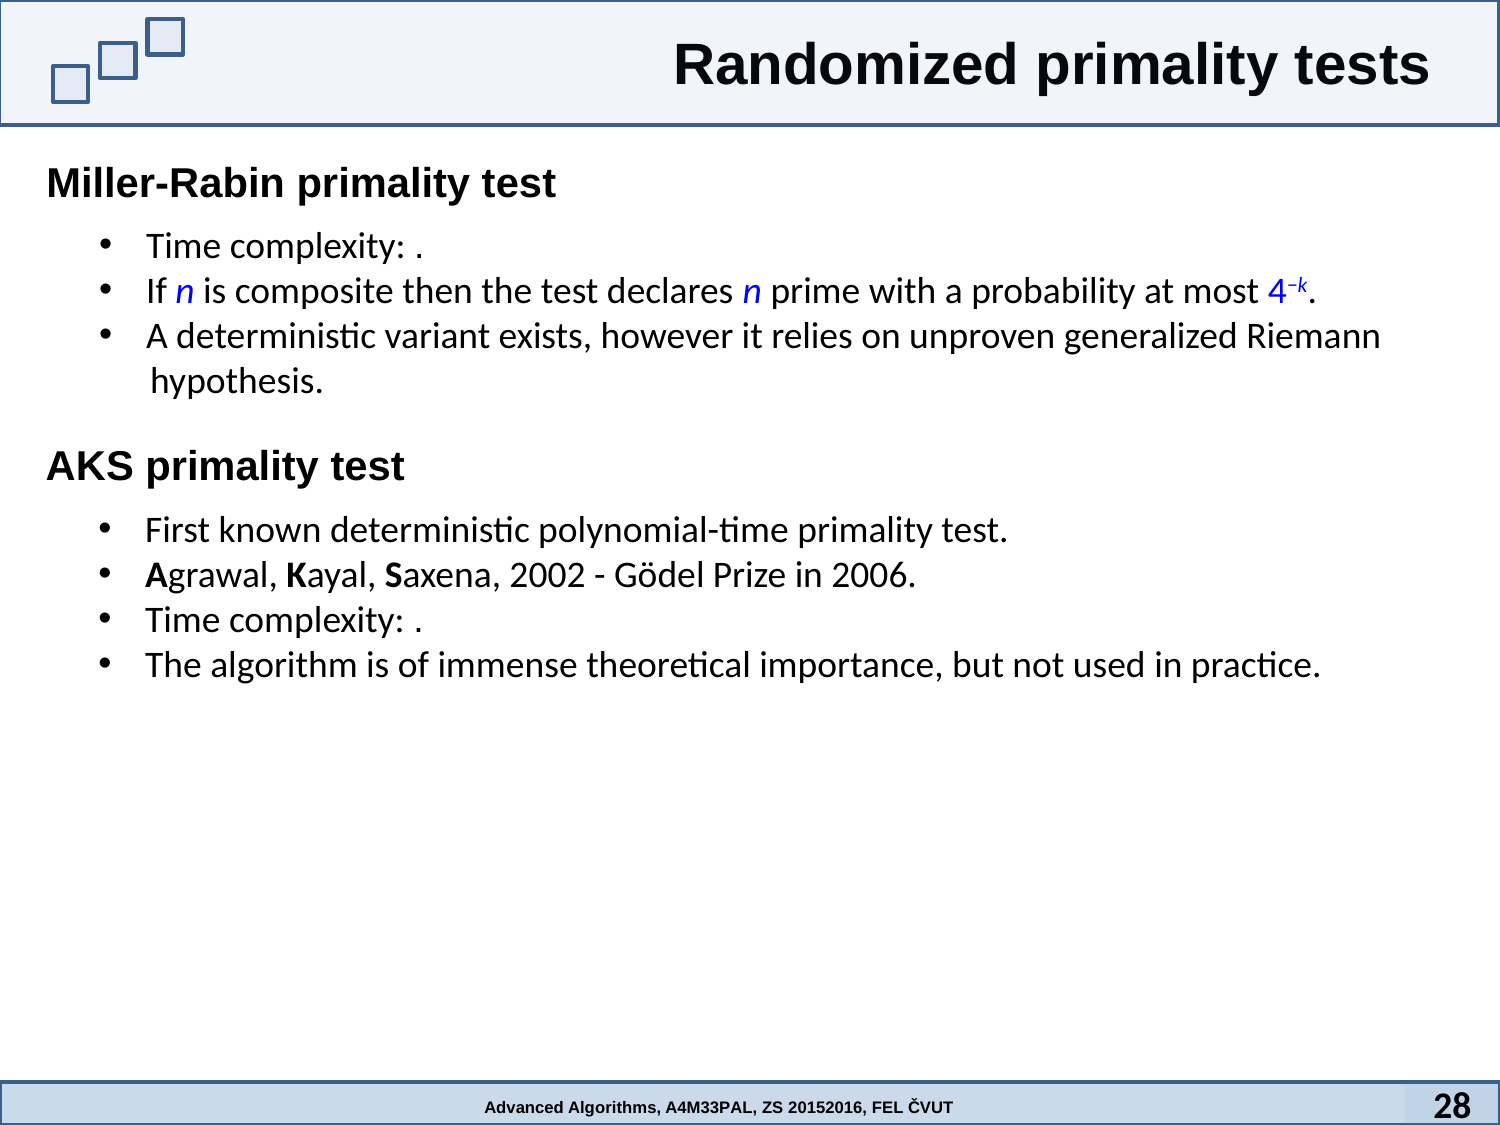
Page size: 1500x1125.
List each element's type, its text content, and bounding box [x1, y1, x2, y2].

text_box 28 [1403, 1080, 1500, 1125]
text_box [0, 1080, 1403, 1125]
text_box [145, 17, 185, 57]
text_box Miller-Rabin primality test [31, 148, 572, 213]
text_box Advanced Algorithms, A4M33PAL, ZS 20152016, FEL ČVUT [469, 1089, 969, 1125]
text_box AKS primality test [30, 431, 421, 497]
text_box [98, 41, 138, 80]
text_box [51, 64, 90, 104]
text_box [0, 0, 1500, 127]
